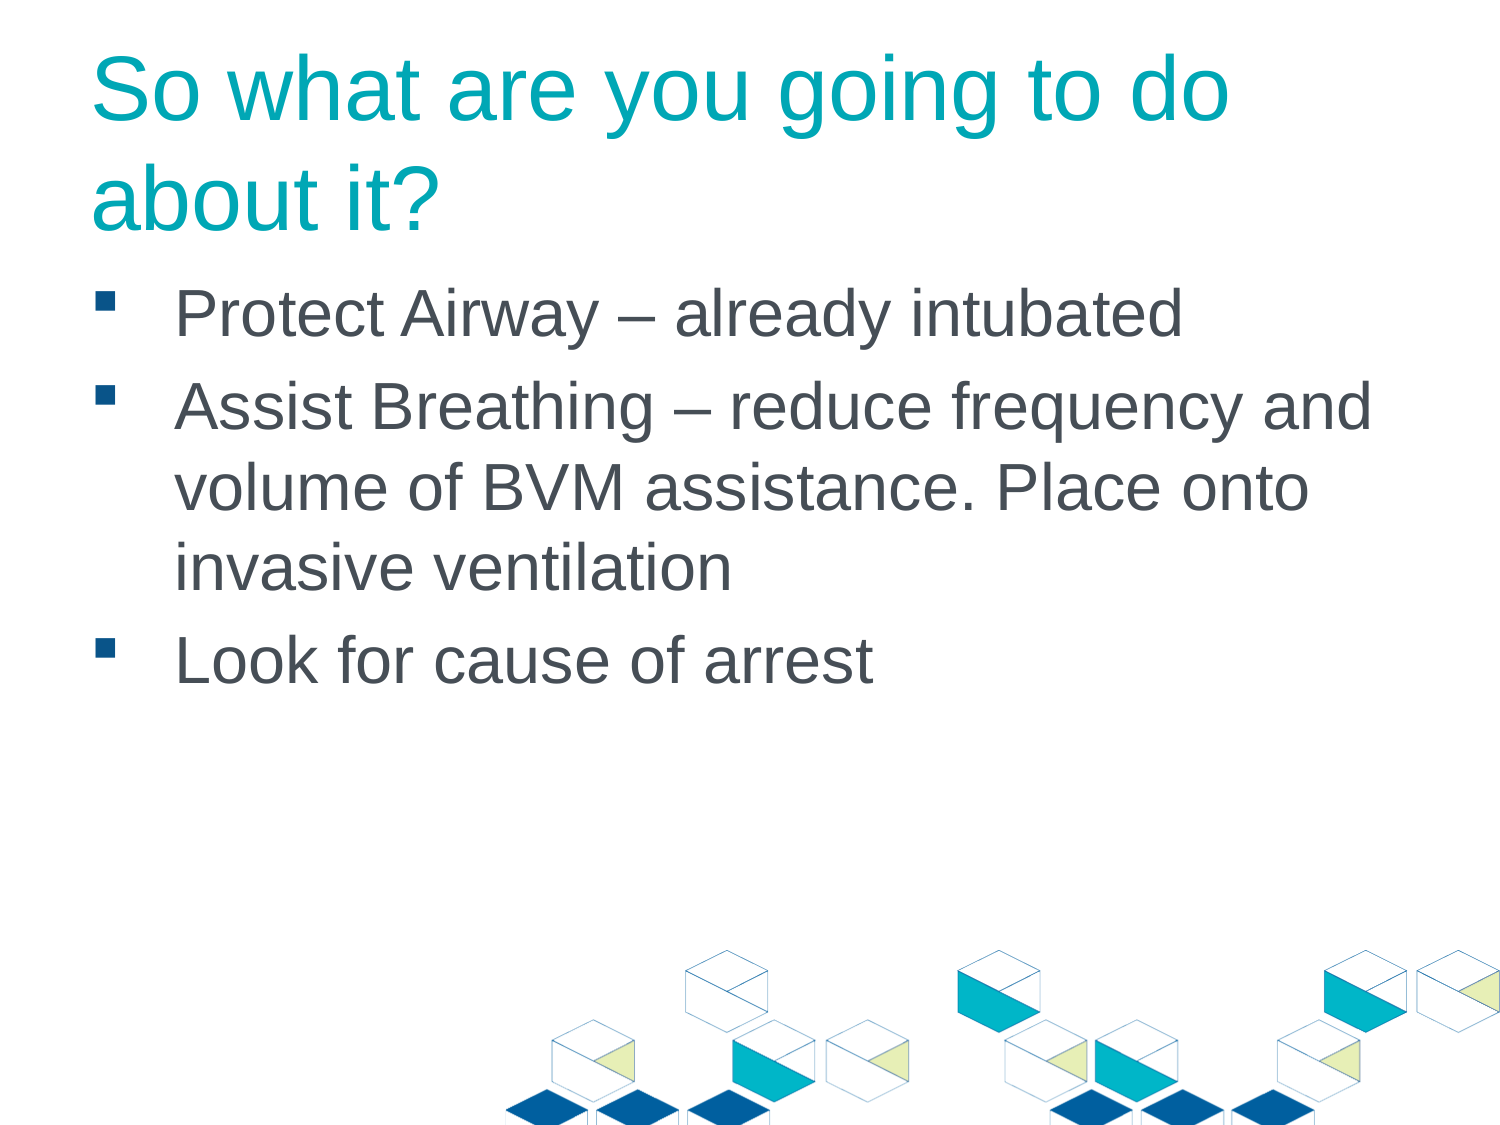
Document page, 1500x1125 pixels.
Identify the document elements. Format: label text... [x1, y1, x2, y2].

list Protect Airway – already intubated Assist Breathing – reduce frequency and volume of BVM assistance. Place onto invasive ventilation Look for cause of arrest [75, 262, 1425, 1005]
picture [505, 950, 1500, 1125]
title So what are you going to do about it? [75, 45, 1425, 233]
